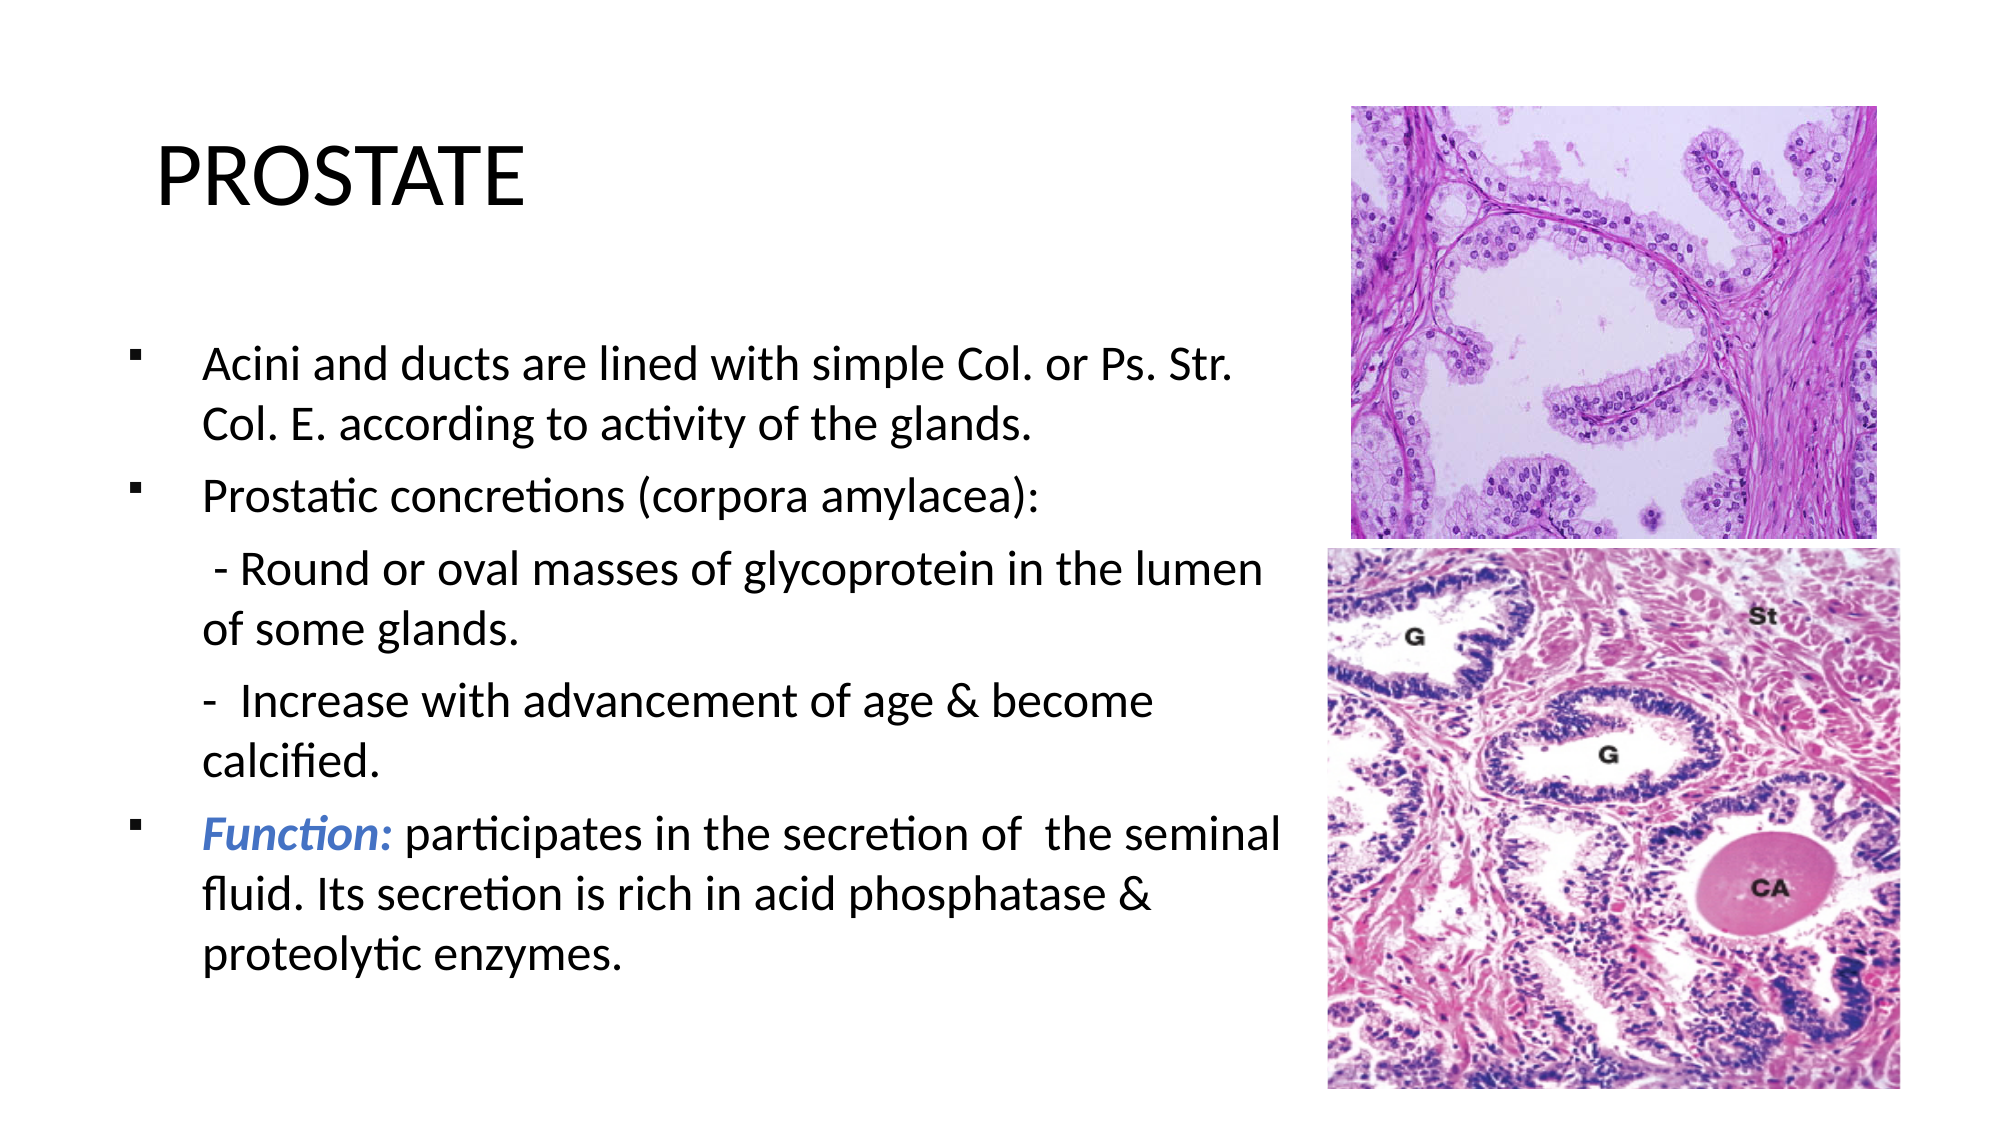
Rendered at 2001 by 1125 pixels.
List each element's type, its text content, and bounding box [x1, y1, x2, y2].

text_box PROSTATE [140, 106, 543, 232]
text_box Acini and ducts are lined with simple Col. or Ps. Str. Col. E. according to activity of the glands. Prostatic concretions (corpora amylacea): - Round or oval masses of glycoprotein in the lumen of some glands. - Increase with advancement of age & become calcified. Function: participates in the secretion of the seminal fluid. Its secretion is rich in acid phosphatase & proteolytic enzymes. [112, 322, 1328, 988]
picture [1327, 548, 1901, 1089]
picture [1351, 106, 1877, 539]
